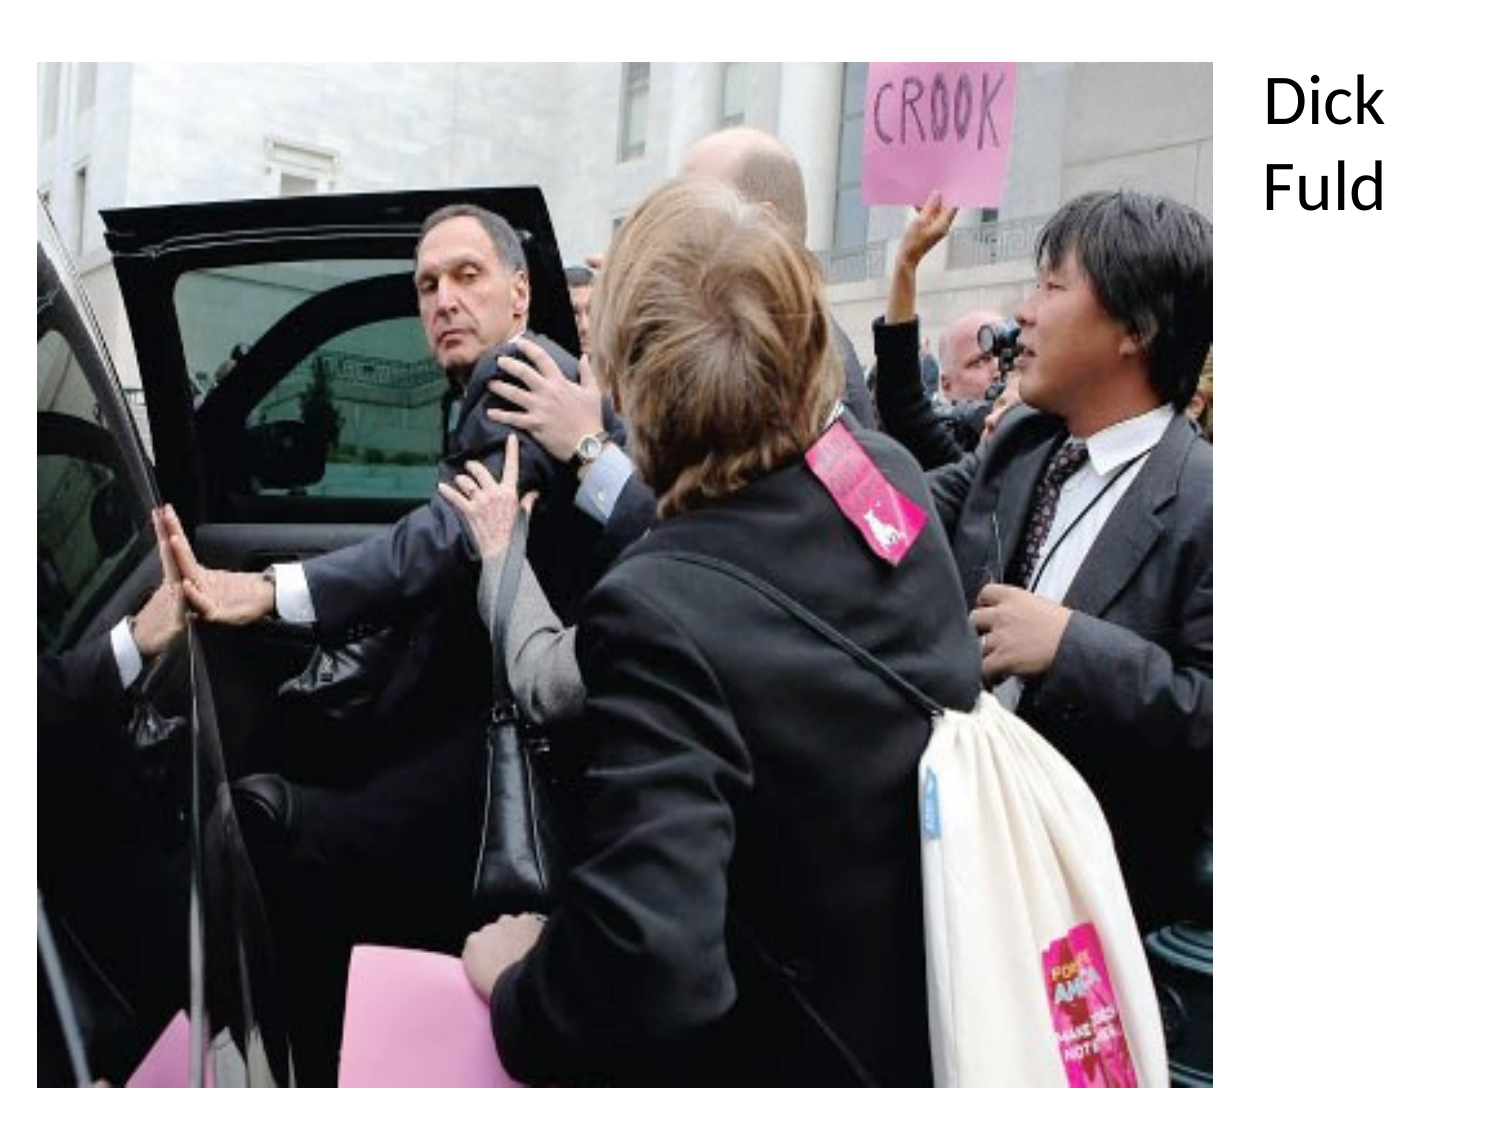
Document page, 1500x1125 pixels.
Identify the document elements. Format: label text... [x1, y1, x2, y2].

title Dick Fuld [1200, 45, 1450, 233]
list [37, 62, 1213, 1088]
